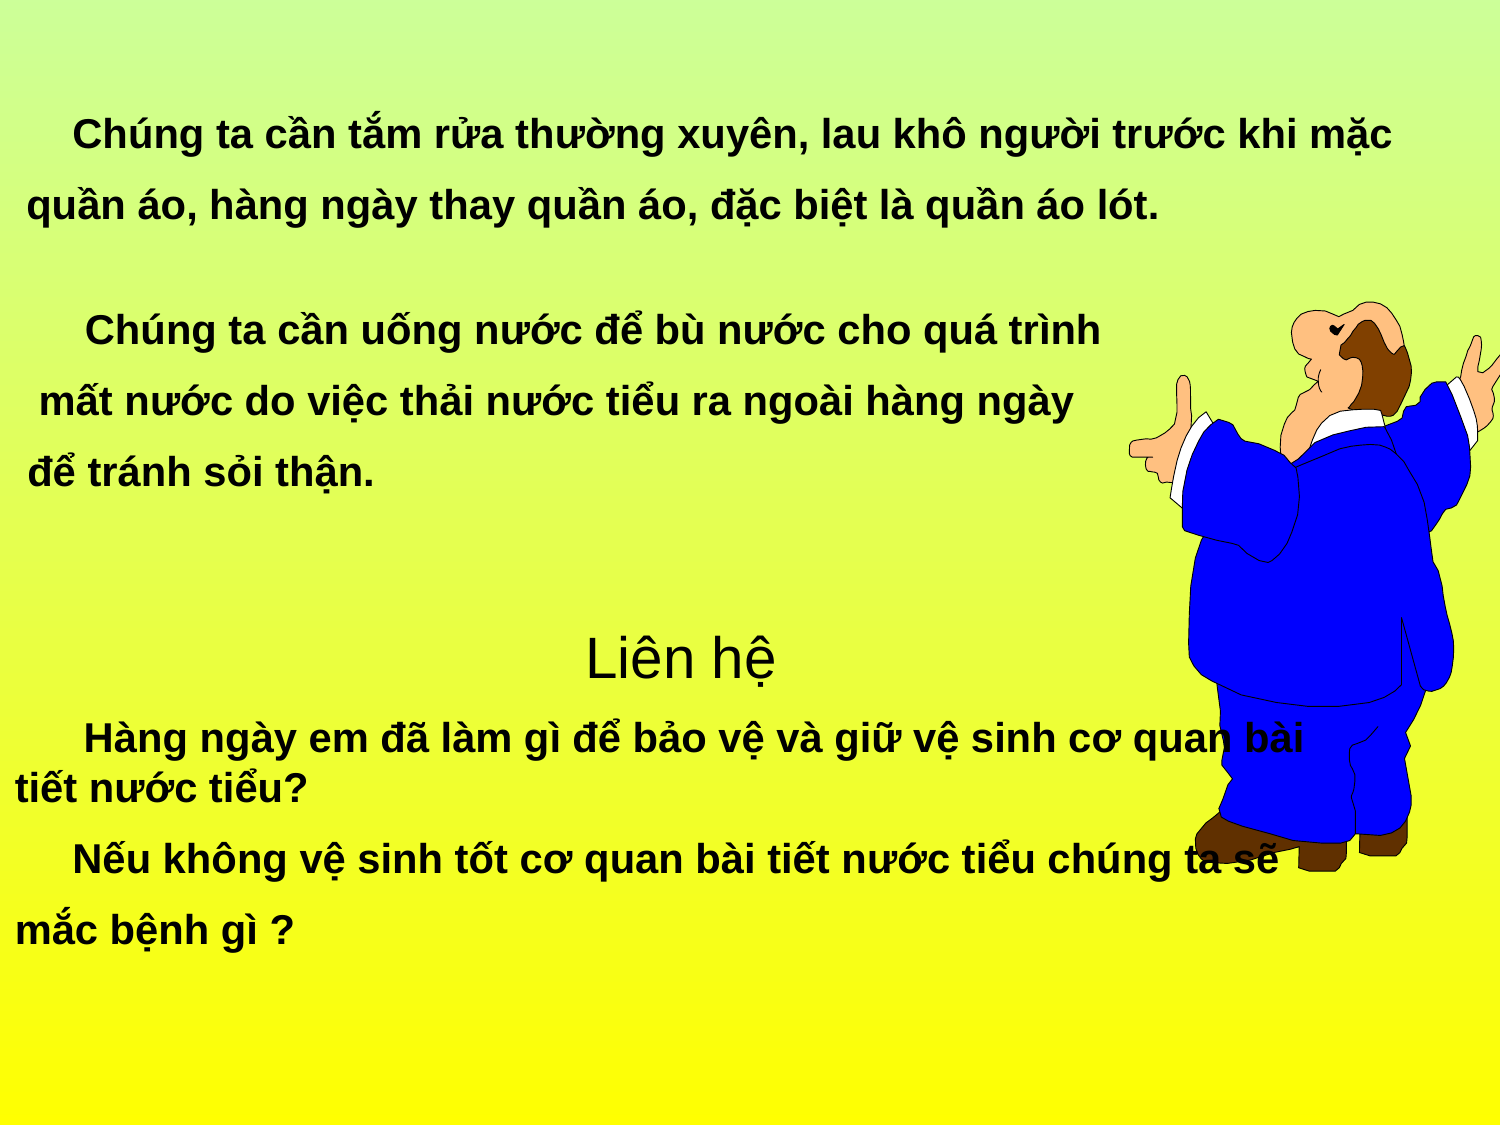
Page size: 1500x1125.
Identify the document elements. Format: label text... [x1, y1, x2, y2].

text_box Chúng ta cần uống nước để bù nước cho quá trình mất nước do việc thải nước tiểu ra ngoài hàng ngày để tránh sỏi thận. [12, 295, 1213, 502]
text_box Liên hệ Hàng ngày em đã làm gì để bảo vệ và giữ vệ sinh cơ quan bài tiết nước tiểu? Nếu không vệ sinh tốt cơ quan bài tiết nước tiểu chúng ta sẽ mắc bệnh gì ? [0, 612, 1363, 960]
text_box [1127, 299, 1500, 876]
text_box Chúng ta cần tắm rửa thường xuyên, lau khô người trước khi mặc quần áo, hàng ngày thay quần áo, đặc biệt là quần áo lót. [0, 99, 1500, 236]
